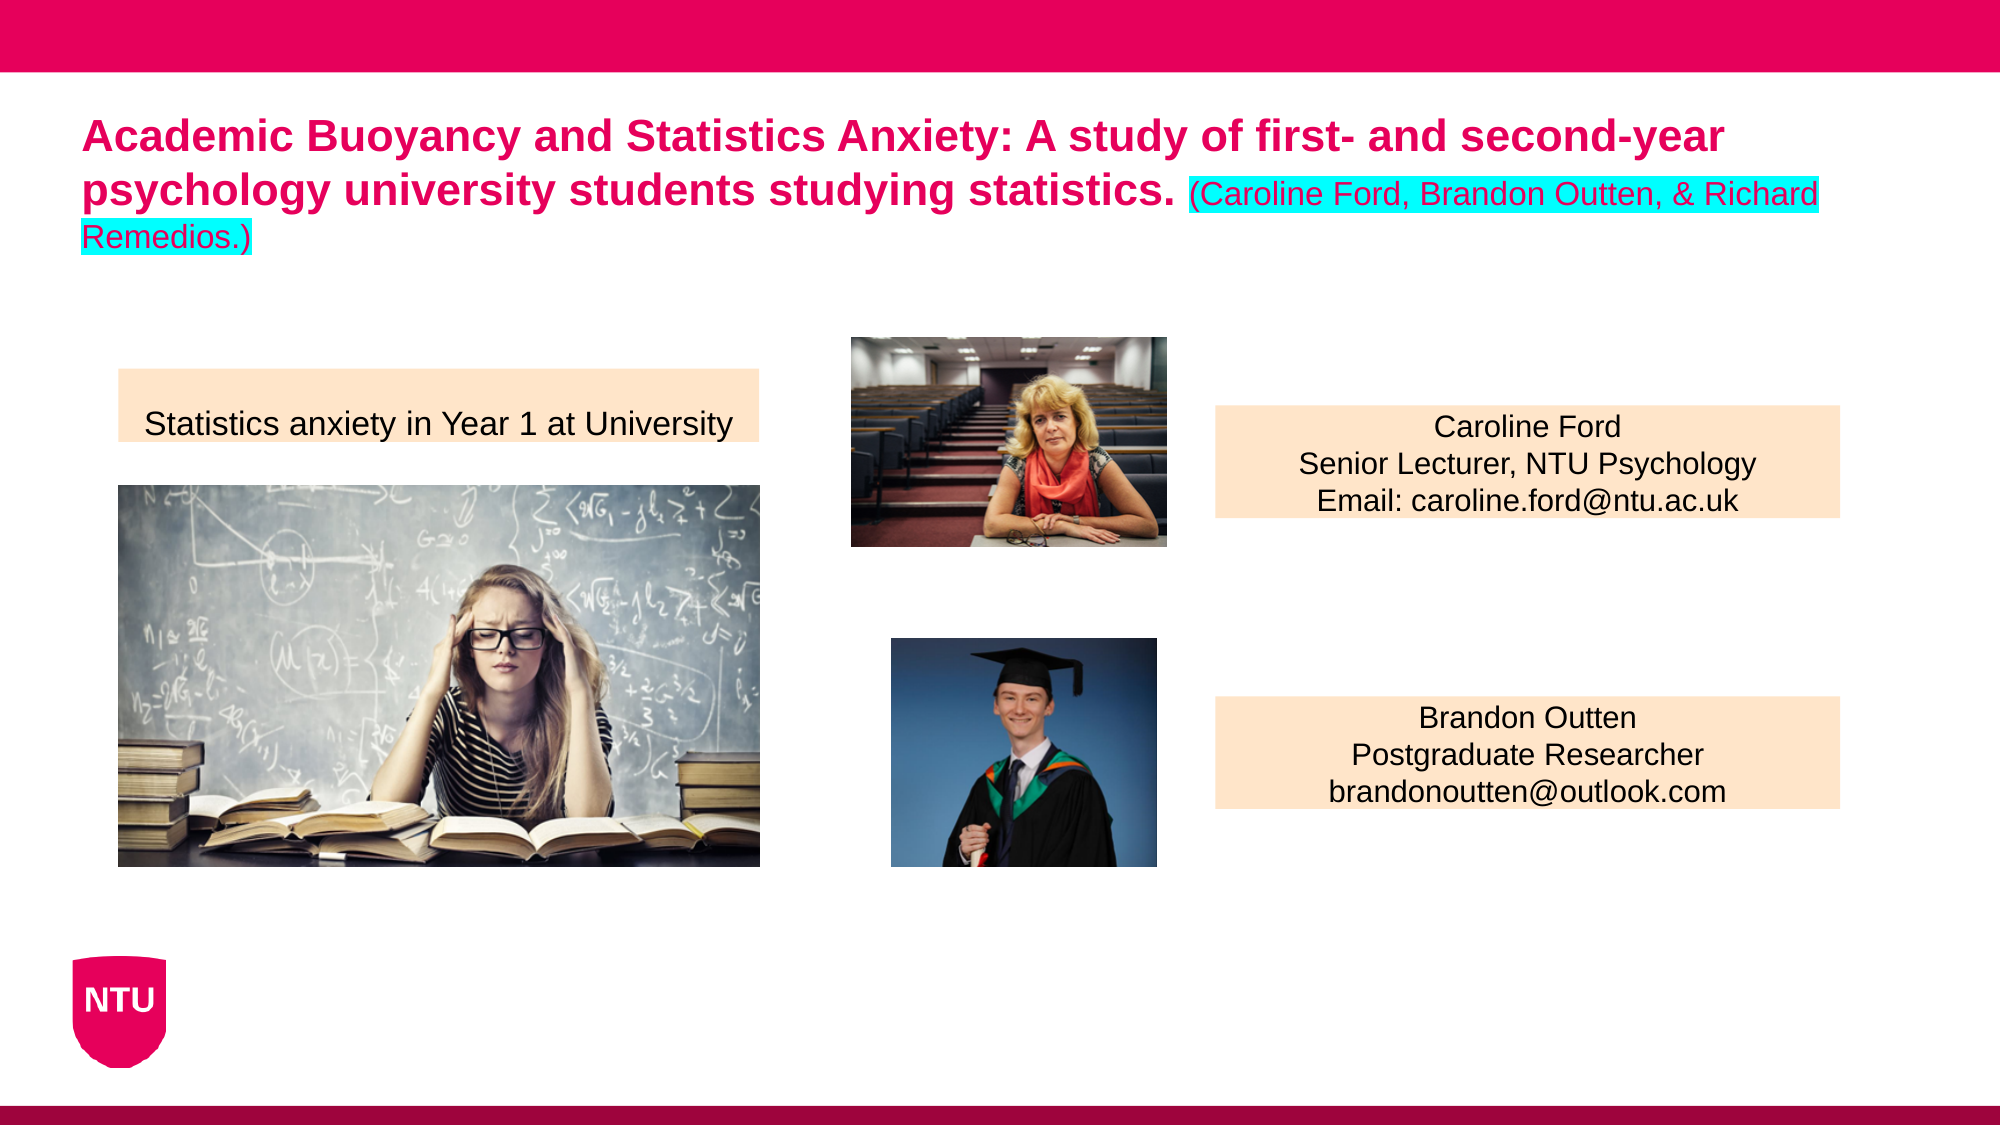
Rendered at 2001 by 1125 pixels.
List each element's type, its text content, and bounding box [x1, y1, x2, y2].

picture [118, 485, 760, 867]
text_box Caroline Ford Senior Lecturer, NTU Psychology Email: caroline.ford@ntu.ac.uk [1215, 405, 1841, 519]
picture [891, 638, 1157, 867]
picture [851, 336, 1167, 548]
text_box Statistics anxiety in Year 1 at University [118, 368, 760, 442]
title Academic Buoyancy and Statistics Anxiety: A study of first- and second-year psychology university students studying statistics. (Caroline Ford, Brandon Outten, & Richard Remedios.) [81, 98, 1937, 264]
text_box Brandon Outten Postgraduate Researcher brandonoutten@outlook.com [1215, 696, 1841, 809]
